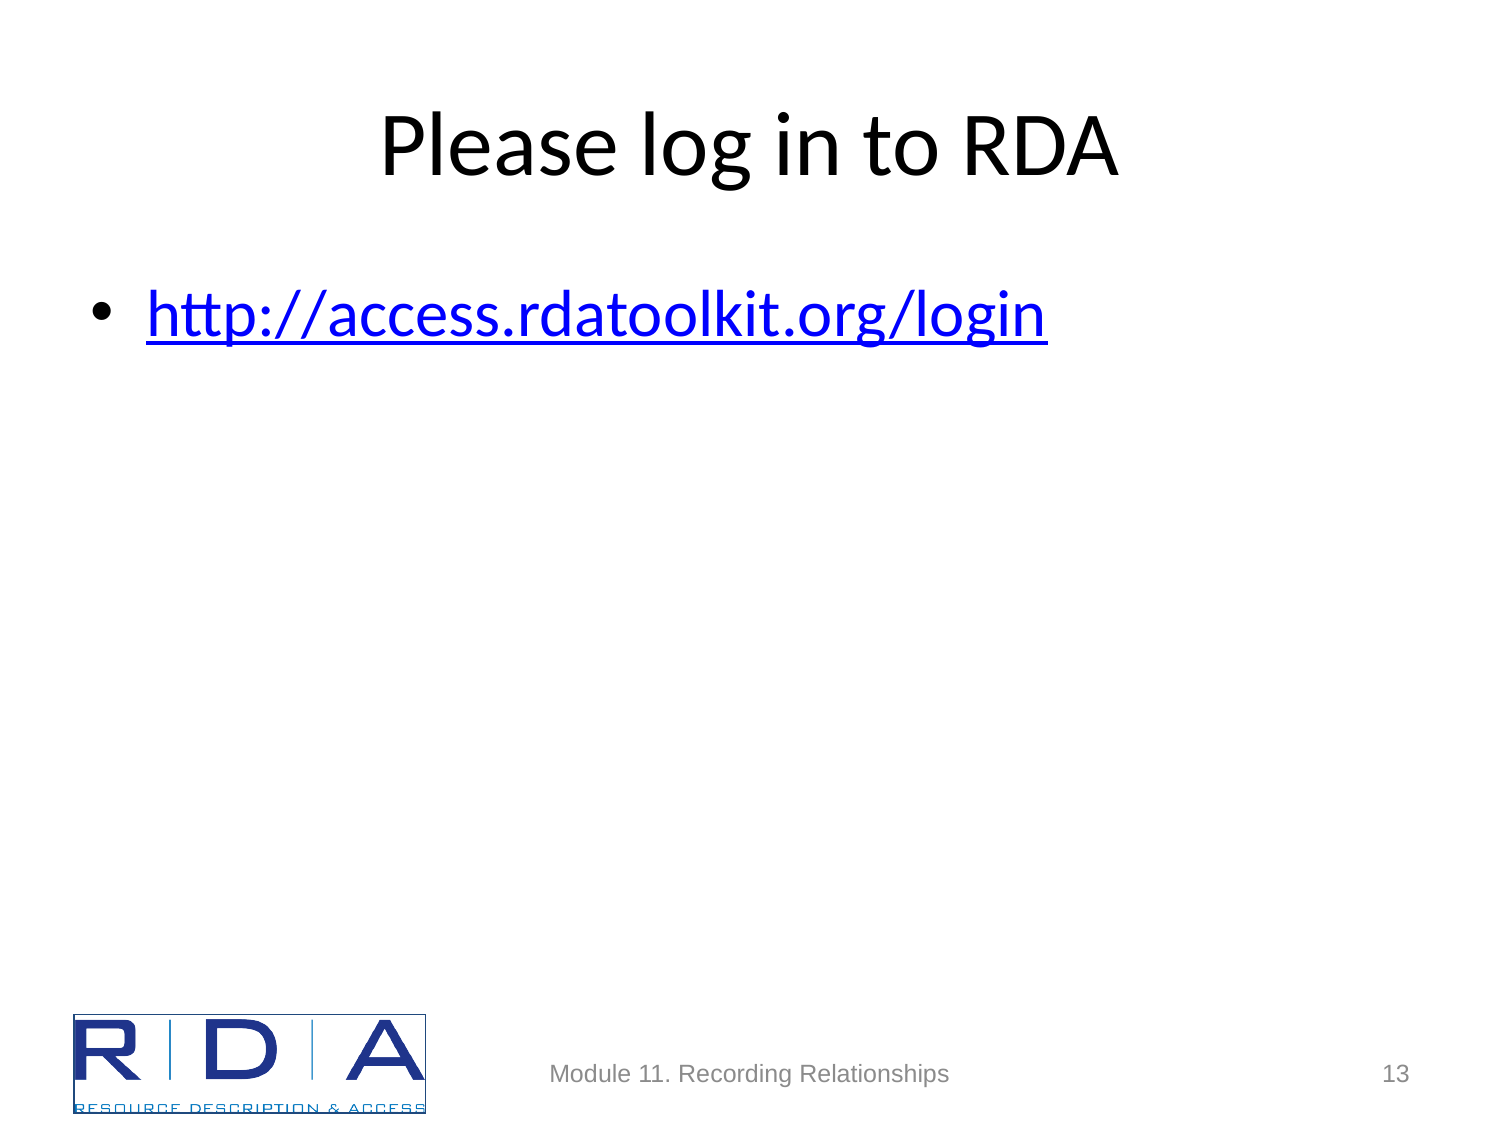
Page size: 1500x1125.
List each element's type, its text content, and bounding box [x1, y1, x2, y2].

title Please log in to RDA [75, 45, 1425, 233]
footer Module 11. Recording Relationships [512, 1042, 988, 1103]
list http://access.rdatoolkit.org/login [75, 262, 1425, 1005]
picture [75, 1015, 425, 1112]
slide_number 13 [1074, 1042, 1425, 1103]
